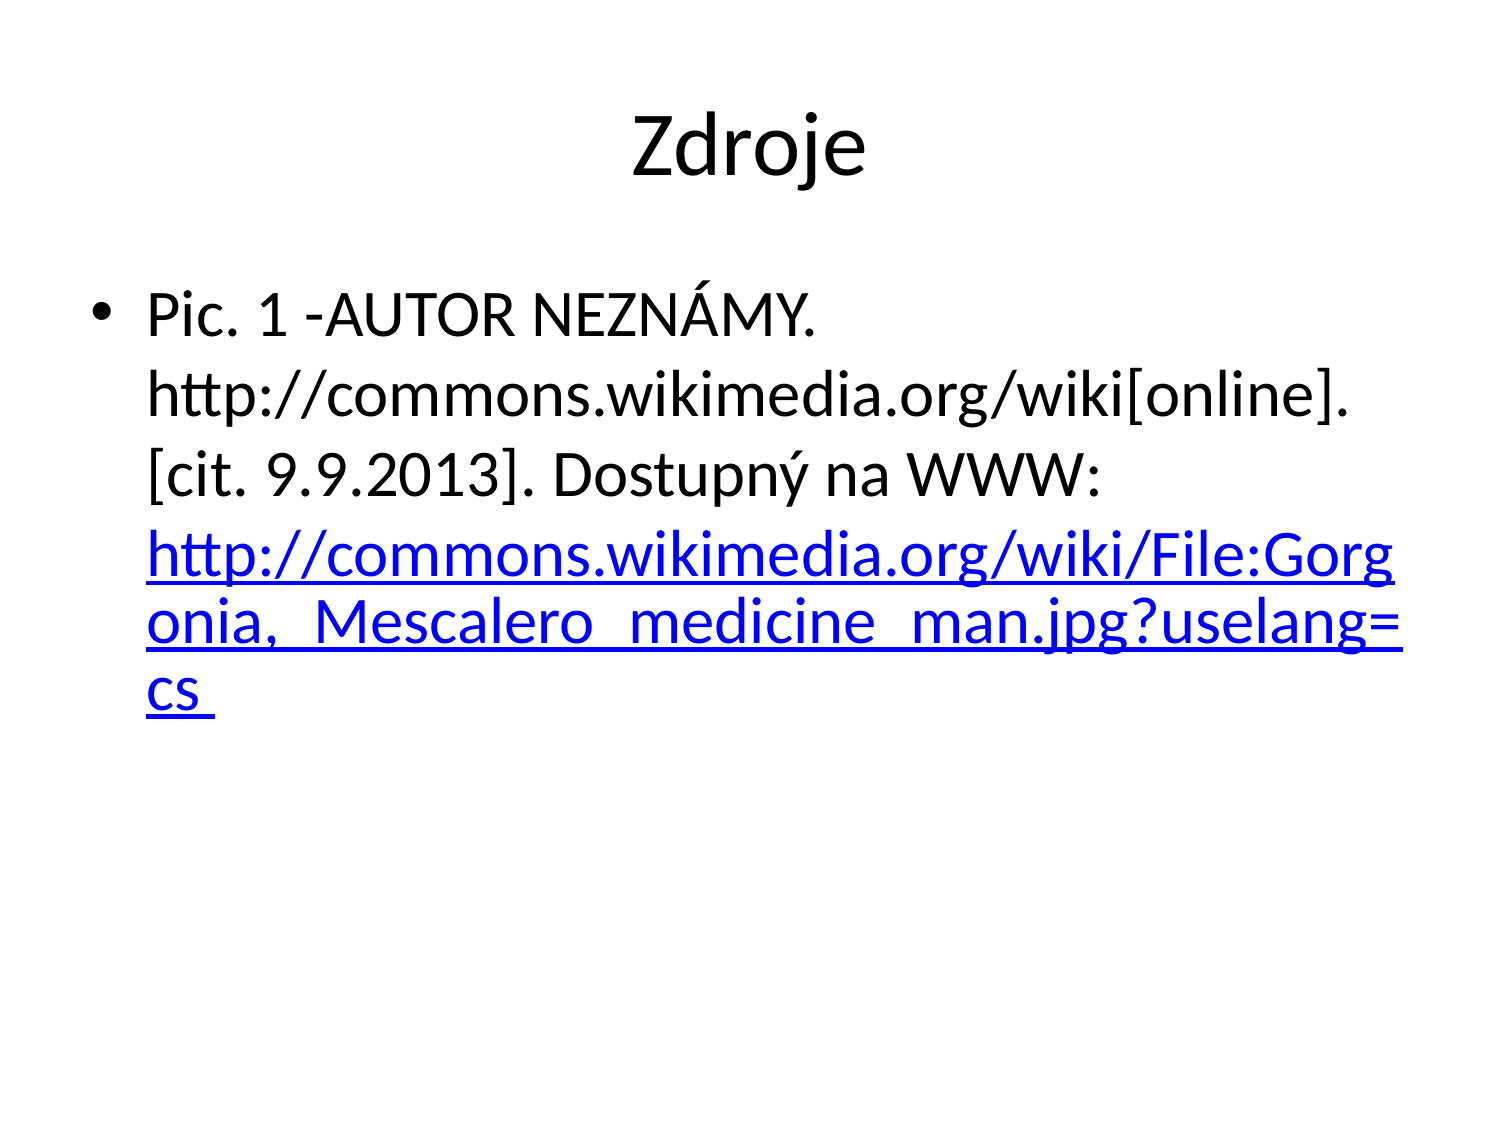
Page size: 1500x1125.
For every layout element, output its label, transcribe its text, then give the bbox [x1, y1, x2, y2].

title Zdroje [75, 45, 1425, 233]
list Pic. 1 -AUTOR NEZNÁMY. http://commons.wikimedia.org/wiki[online]. [cit. 9.9.2013]. Dostupný na WWW: http://commons.wikimedia.org/wiki/File:Gorgonia,_Mescalero_medicine_man.jpg?uselang=cs [75, 262, 1425, 1005]
